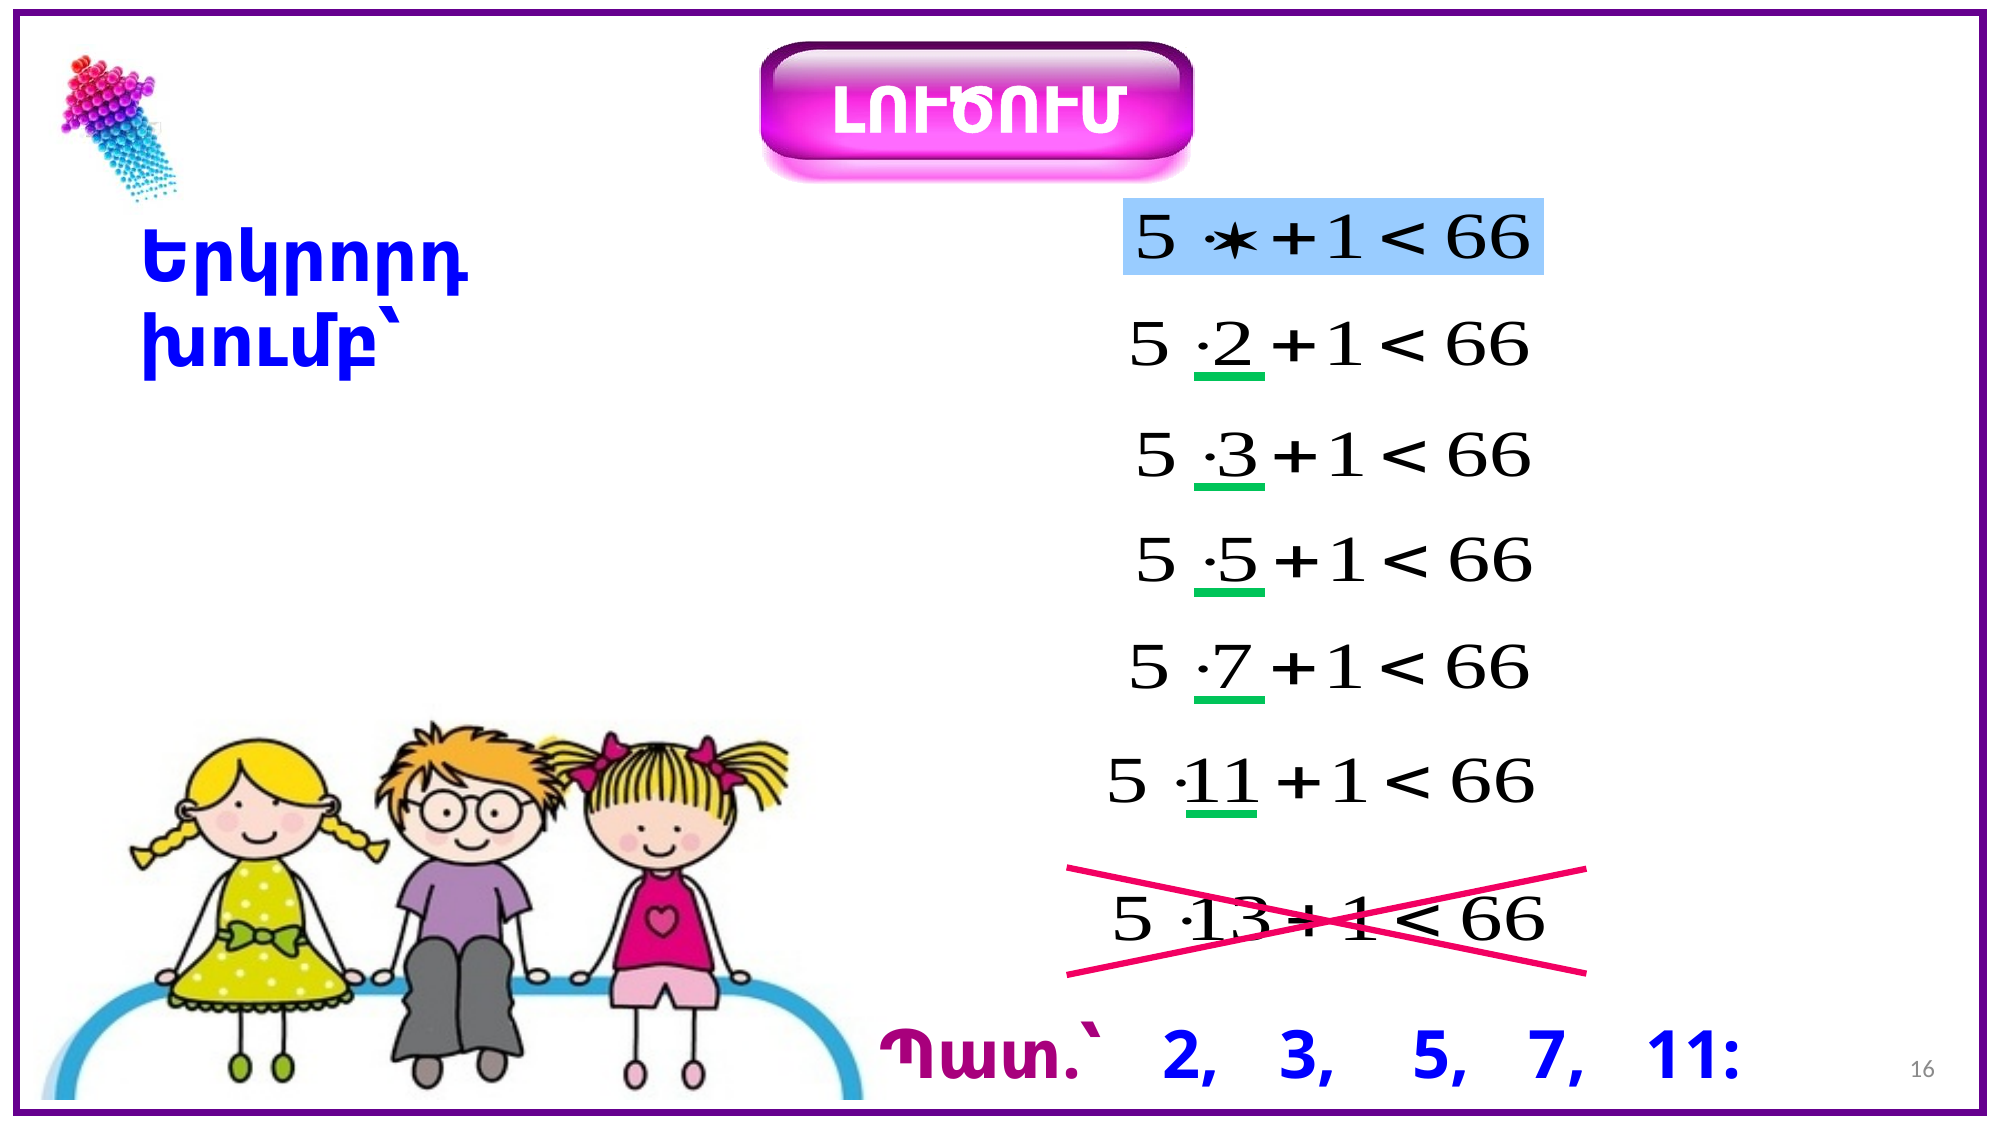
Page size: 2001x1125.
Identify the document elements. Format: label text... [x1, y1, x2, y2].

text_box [1123, 198, 1545, 275]
text_box [16, 11, 1984, 1114]
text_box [1116, 304, 1545, 382]
text_box 2, [1147, 1004, 1264, 1099]
slide_number 16 [1816, 1037, 1950, 1098]
picture [33, 688, 893, 1100]
text_box Երկրորդ խումբ՝ [124, 203, 771, 388]
text_box Պատ.՝ [893, 1004, 1147, 1099]
text_box 5, [1431, 1004, 1565, 1099]
text_box 11: [1630, 1004, 1815, 1099]
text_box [1066, 868, 1587, 975]
text_box 3, [1264, 1004, 1431, 1099]
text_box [1116, 628, 1545, 705]
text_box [1123, 415, 1545, 493]
picture [35, 44, 205, 215]
text_box [0, 7, 31, 68]
text_box 7, [1565, 1004, 1630, 1099]
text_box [752, 37, 1206, 188]
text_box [1094, 742, 1552, 820]
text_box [1123, 520, 1545, 598]
